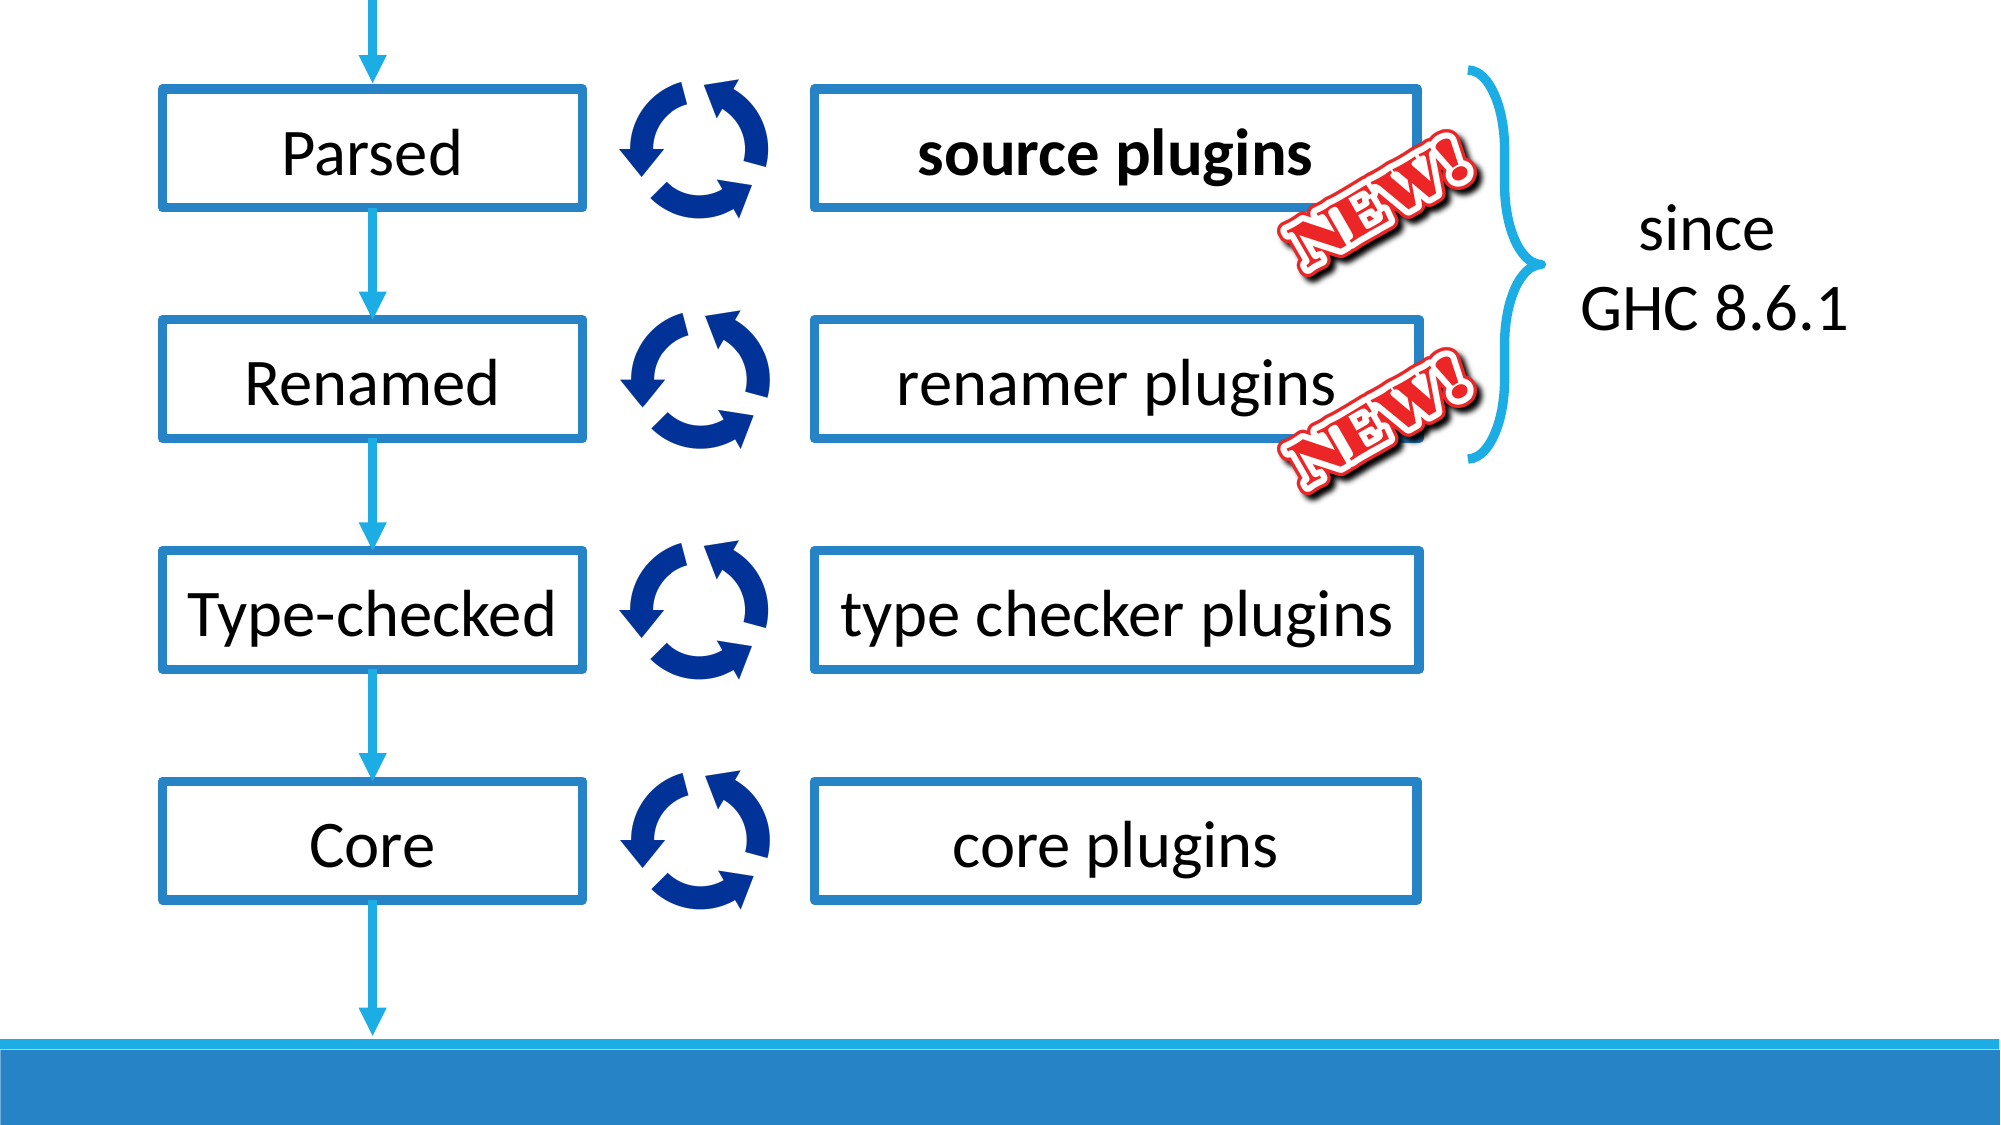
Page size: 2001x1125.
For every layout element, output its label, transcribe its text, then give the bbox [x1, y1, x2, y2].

text_box Core [162, 781, 583, 900]
text_box core plugins [814, 781, 1418, 900]
text_box Renamed [162, 319, 583, 439]
text_box source plugins [814, 89, 1418, 208]
text_box since GHC 8.6.1 [1504, 204, 1925, 324]
picture [1256, 332, 1497, 510]
picture [618, 69, 779, 230]
picture [620, 299, 780, 460]
picture [620, 760, 780, 920]
text_box type checker plugins [814, 550, 1420, 670]
text_box Type-checked [162, 550, 583, 670]
text_box [1467, 69, 1506, 409]
picture [618, 530, 779, 690]
text_box Parsed [162, 89, 583, 208]
picture [1256, 114, 1497, 292]
text_box renamer plugins [814, 319, 1420, 439]
